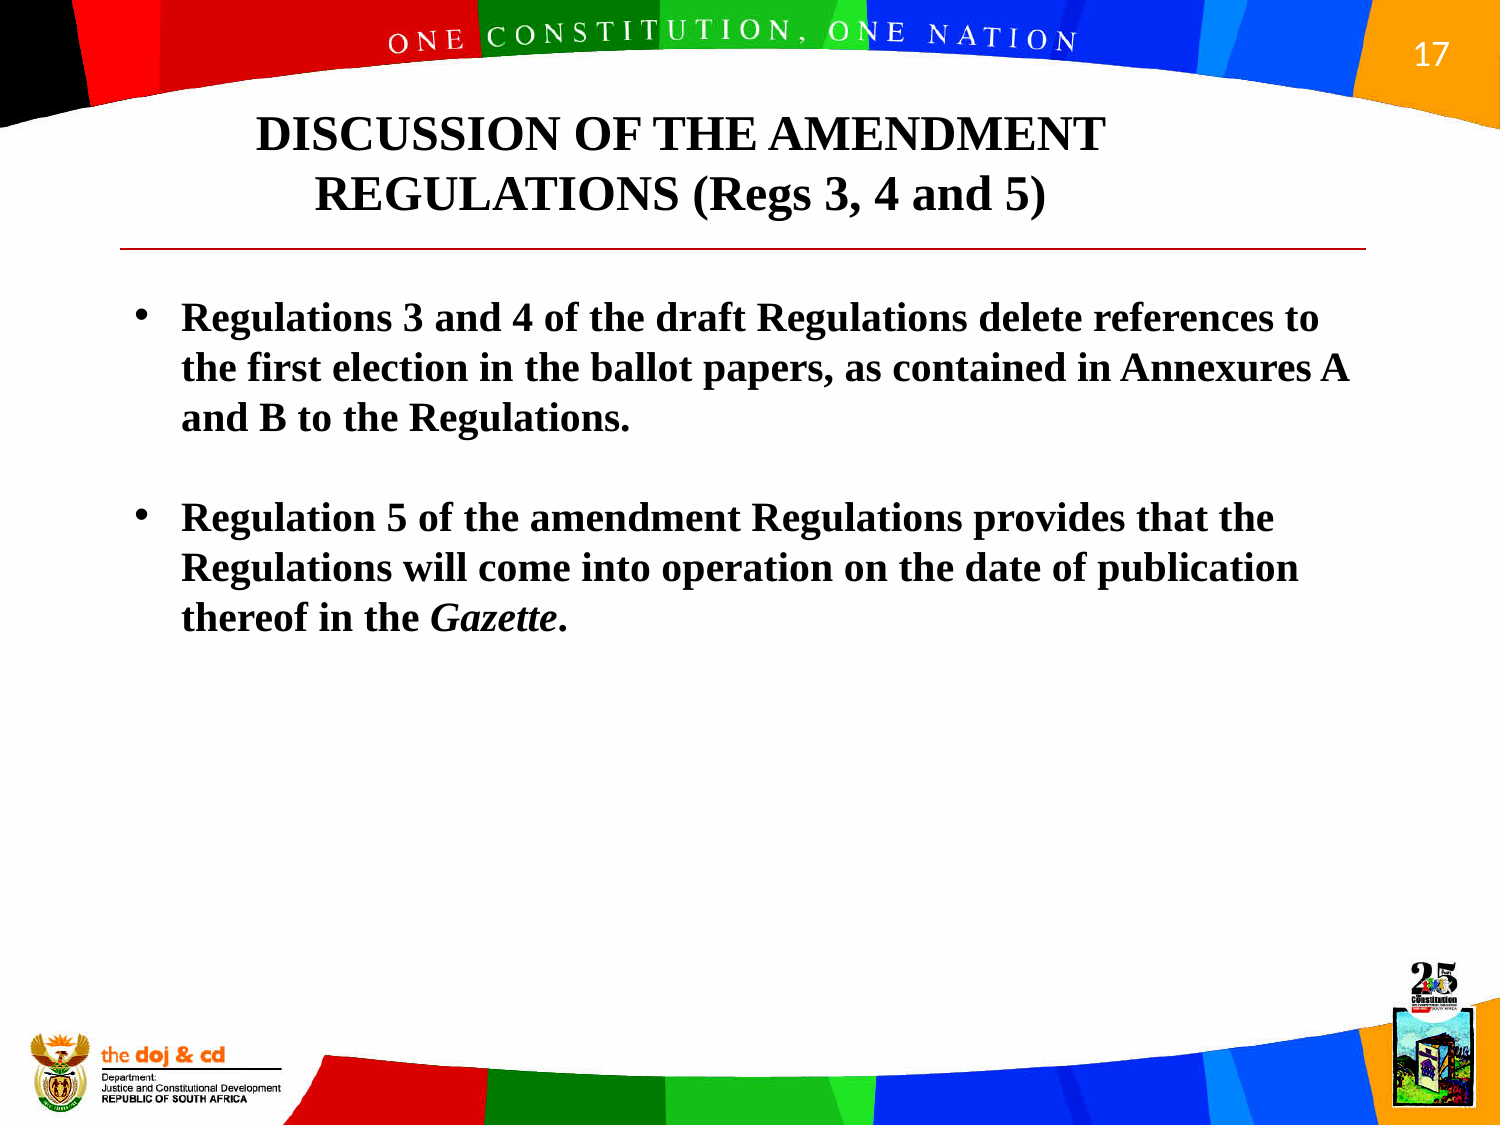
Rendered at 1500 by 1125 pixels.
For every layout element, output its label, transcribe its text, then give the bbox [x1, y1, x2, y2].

text_box Regulations 3 and 4 of the draft Regulations delete references to the first election in the ballot papers, as contained in Annexures A and B to the Regulations. Regulation 5 of the amendment Regulations provides that the Regulations will come into operation on the date of publication thereof in the Gazette. [119, 282, 1367, 788]
text_box DISCUSSION OF THE AMENDMENT REGULATIONS (Regs 3, 4 and 5) [119, 93, 1242, 229]
picture [0, 0, 1500, 1125]
